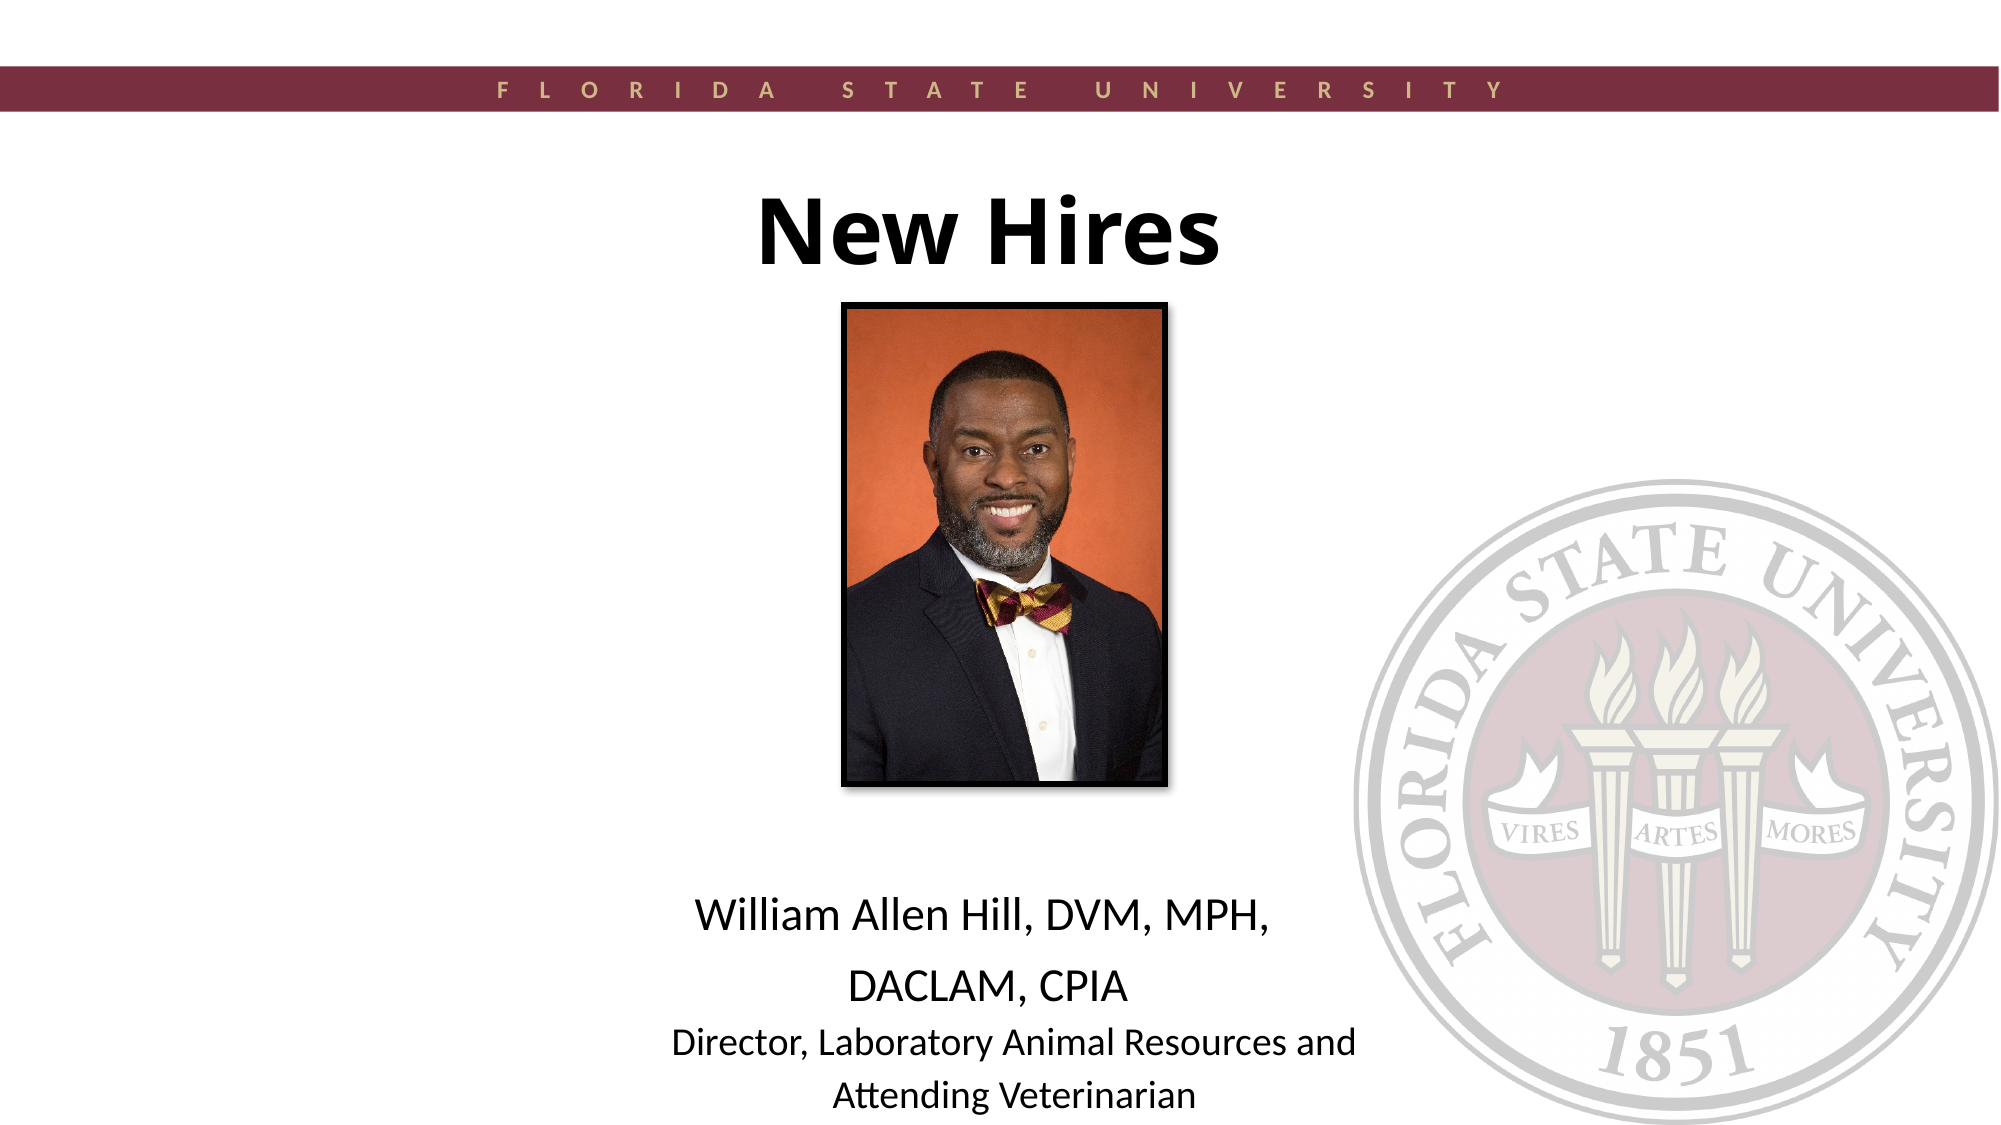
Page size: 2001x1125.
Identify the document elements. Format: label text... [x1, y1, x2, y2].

title New Hires [238, 135, 1739, 292]
picture [846, 308, 1162, 781]
subtitle William Allen Hill, DVM, MPH, DACLAM, CPIA Director, Laboratory Animal Resources and Attending Veterinarian [238, 881, 1739, 1125]
